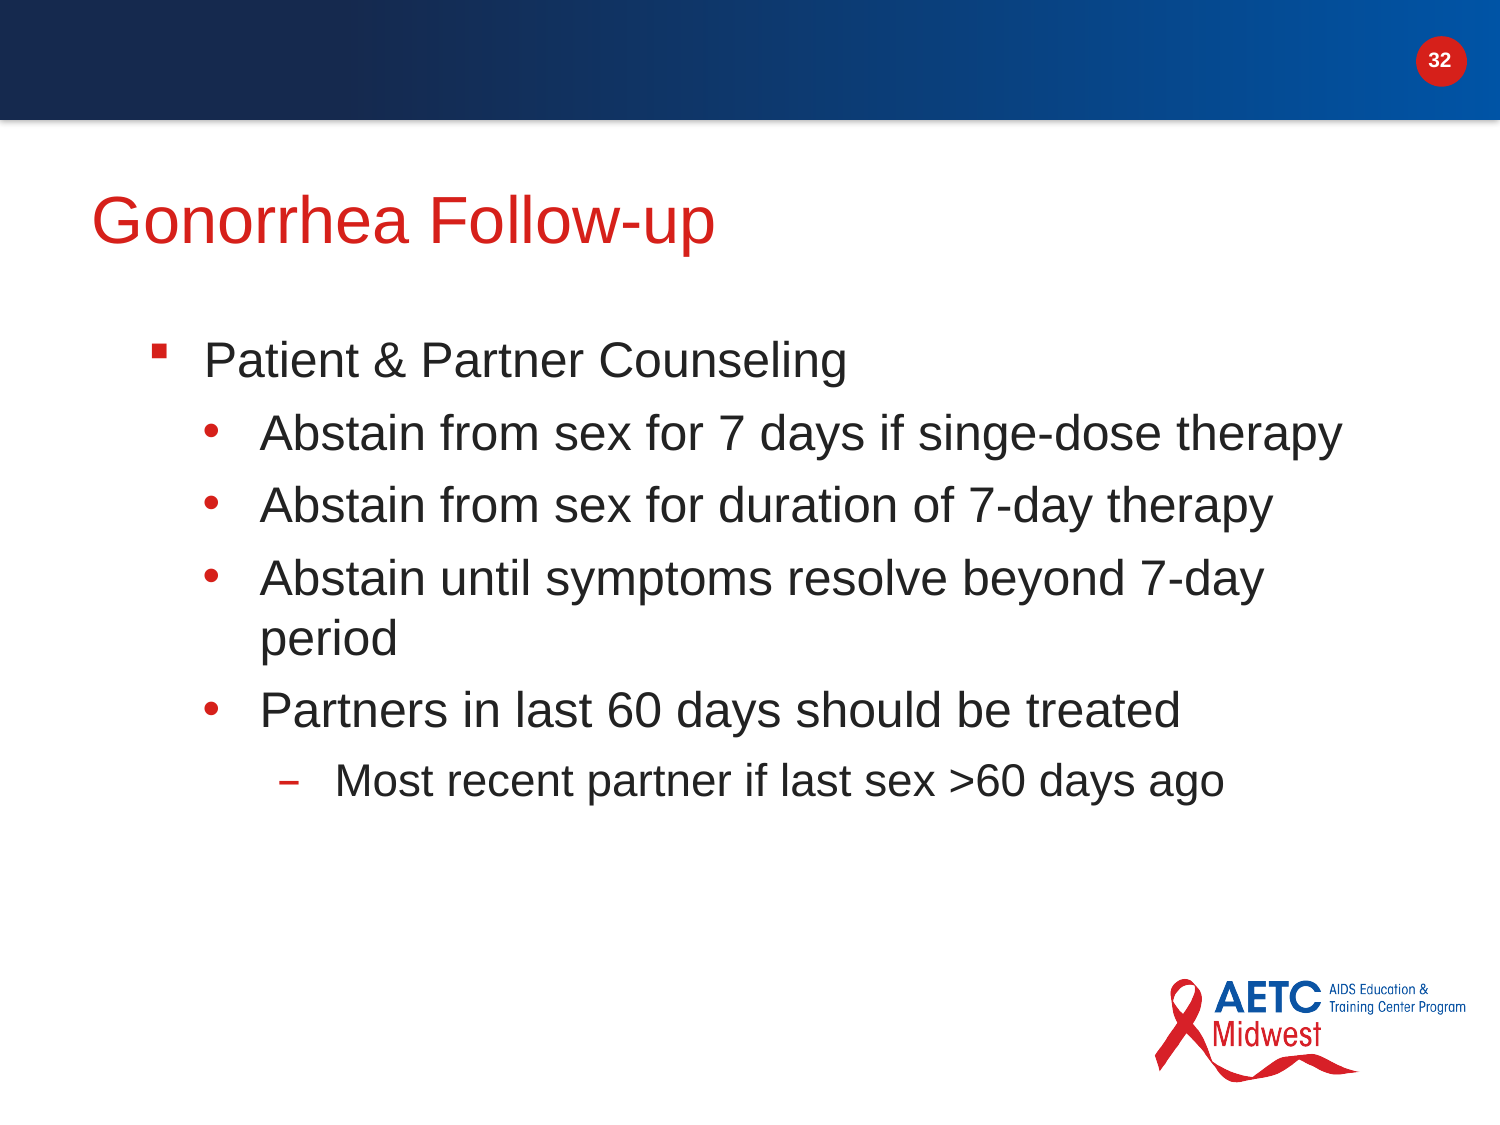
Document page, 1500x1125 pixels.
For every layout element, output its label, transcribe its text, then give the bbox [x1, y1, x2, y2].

list Patient & Partner Counseling Abstain from sex for 7 days if singe-dose therapy Abstain from sex for duration of 7-day therapy Abstain until symptoms resolve beyond 7-day period Partners in last 60 days should be treated Most recent partner if last sex >60 days ago [76, 320, 1371, 355]
text_box [0, 355, 1500, 846]
title Gonorrhea Follow-up [76, 169, 1371, 276]
picture [1154, 976, 1468, 1084]
